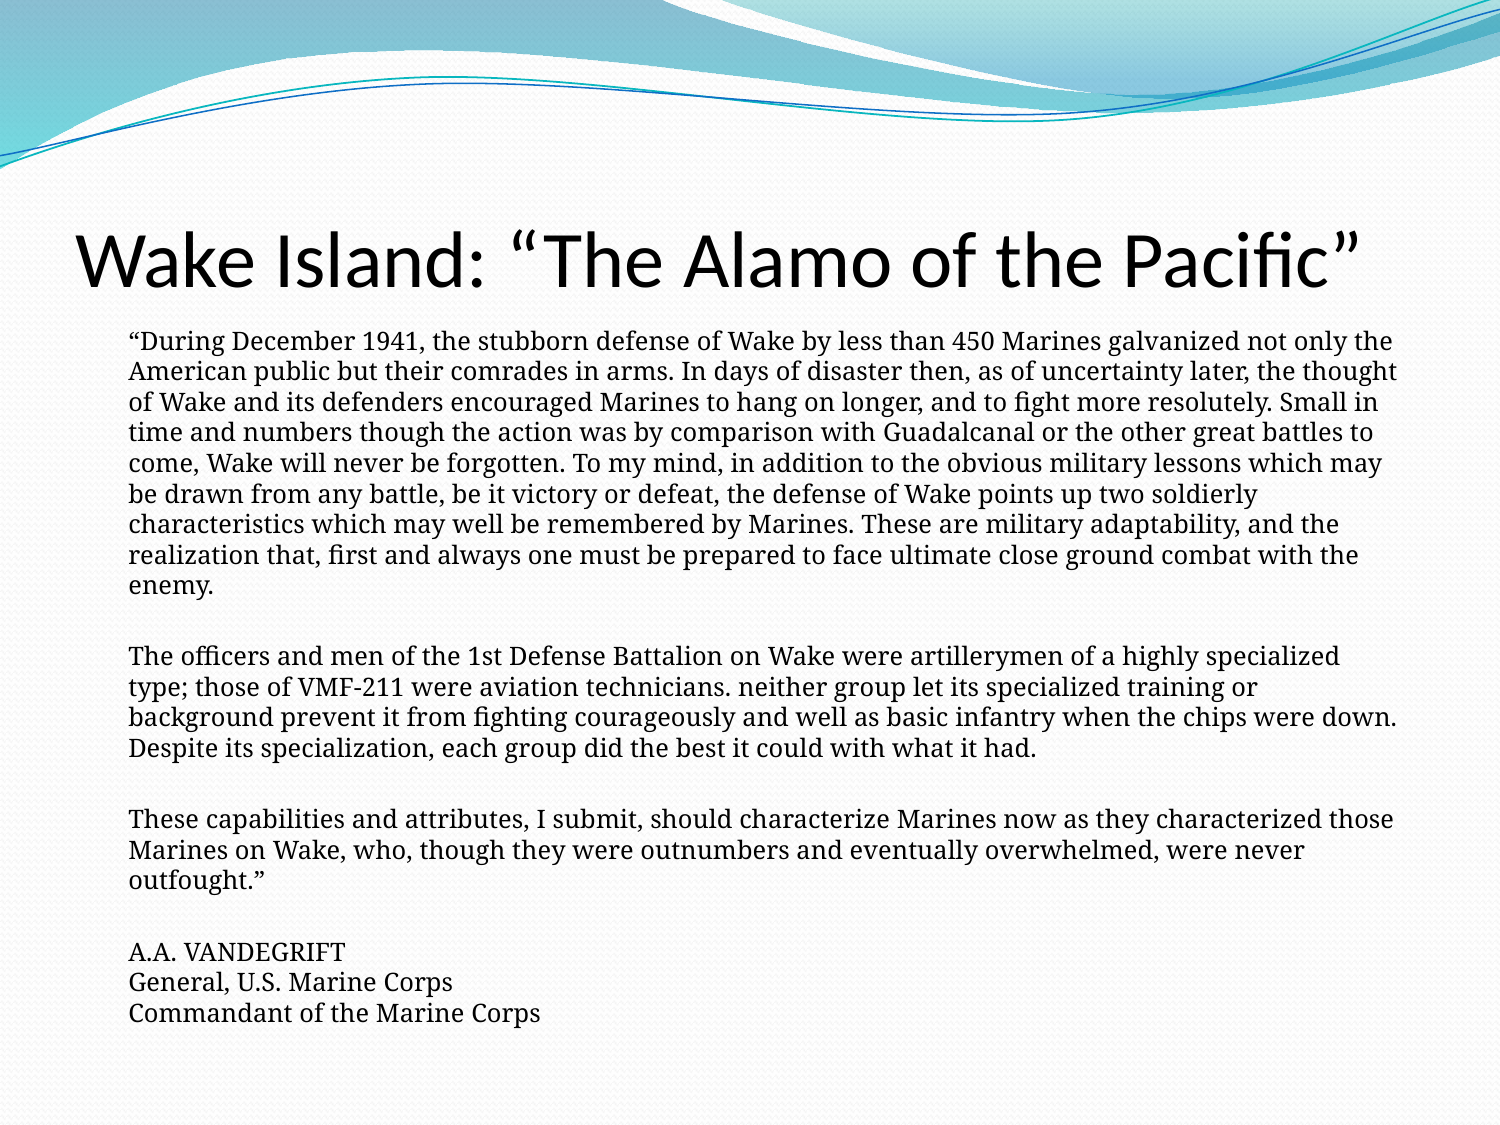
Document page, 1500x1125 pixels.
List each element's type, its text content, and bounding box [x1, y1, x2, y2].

list “During December 1941, the stubborn defense of Wake by less than 450 Marines galvanized not only the American public but their comrades in arms. In days of disaster then, as of uncertainty later, the thought of Wake and its defenders encouraged Marines to hang on longer, and to fight more resolutely. Small in time and numbers though the action was by comparison with Guadalcanal or the other great battles to come, Wake will never be forgotten. To my mind, in addition to the obvious military lessons which may be drawn from any battle, be it victory or defeat, the defense of Wake points up two soldierly characteristics which may well be remembered by Marines. These are military adaptability, and the realization that, first and always one must be prepared to face ultimate close ground combat with the enemy. The officers and men of the 1st Defense Battalion on Wake were artillerymen of a highly specialized type; those of VMF-211 were aviation technicians. neither group let its specialized training or background prevent it from fighting courageously and well as basic infantry when the chips were down. Despite its specialization, each group did the best it could with what it had. These capabilities and attributes, I submit, should characterize Marines now as they characterized those Marines on Wake, who, though they were outnumbers and eventually overwhelmed, were never outfought.” A.A. VANDEGRIFT General, U.S. Marine Corps Commandant of the Marine Corps [74, 317, 1426, 1038]
title Wake Island: “The Alamo of the Pacific” [74, 115, 1426, 304]
